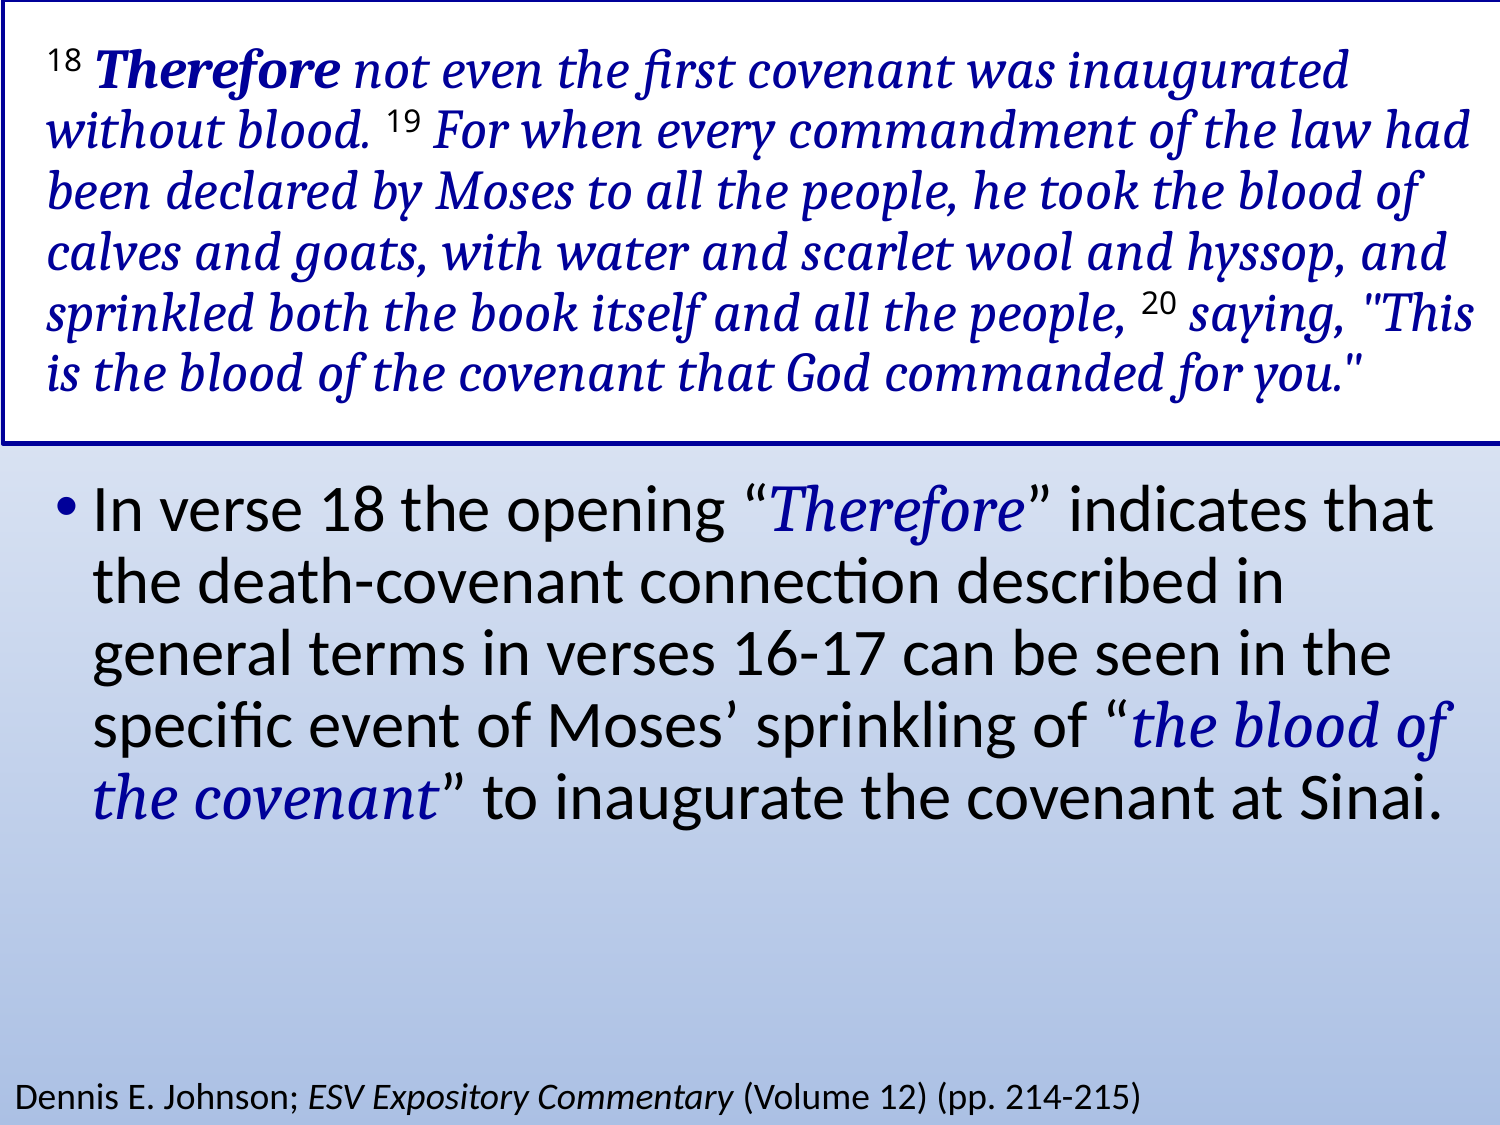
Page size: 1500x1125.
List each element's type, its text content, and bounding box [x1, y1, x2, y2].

list In verse 18 the opening “Therefore” indicates that the death-covenant connection described in general terms in verses 16-17 can be seen in the specific event of Moses’ sprinkling of “the blood of the covenant” to inaugurate the covenant at Sinai. [39, 466, 1468, 1064]
title 18 Therefore not even the first covenant was inaugurated without blood. 19 For when every commandment of the law had been declared by Moses to all the people, he took the blood of calves and goats, with water and scarlet wool and hyssop, and sprinkled both the book itself and all the people, 20 saying, "This is the blood of the covenant that God commanded for you." [2, 0, 1500, 444]
text_box Dennis E. Johnson; ESV Expository Commentary (Volume 12) (pp. 214-215) [0, 1064, 1500, 1125]
